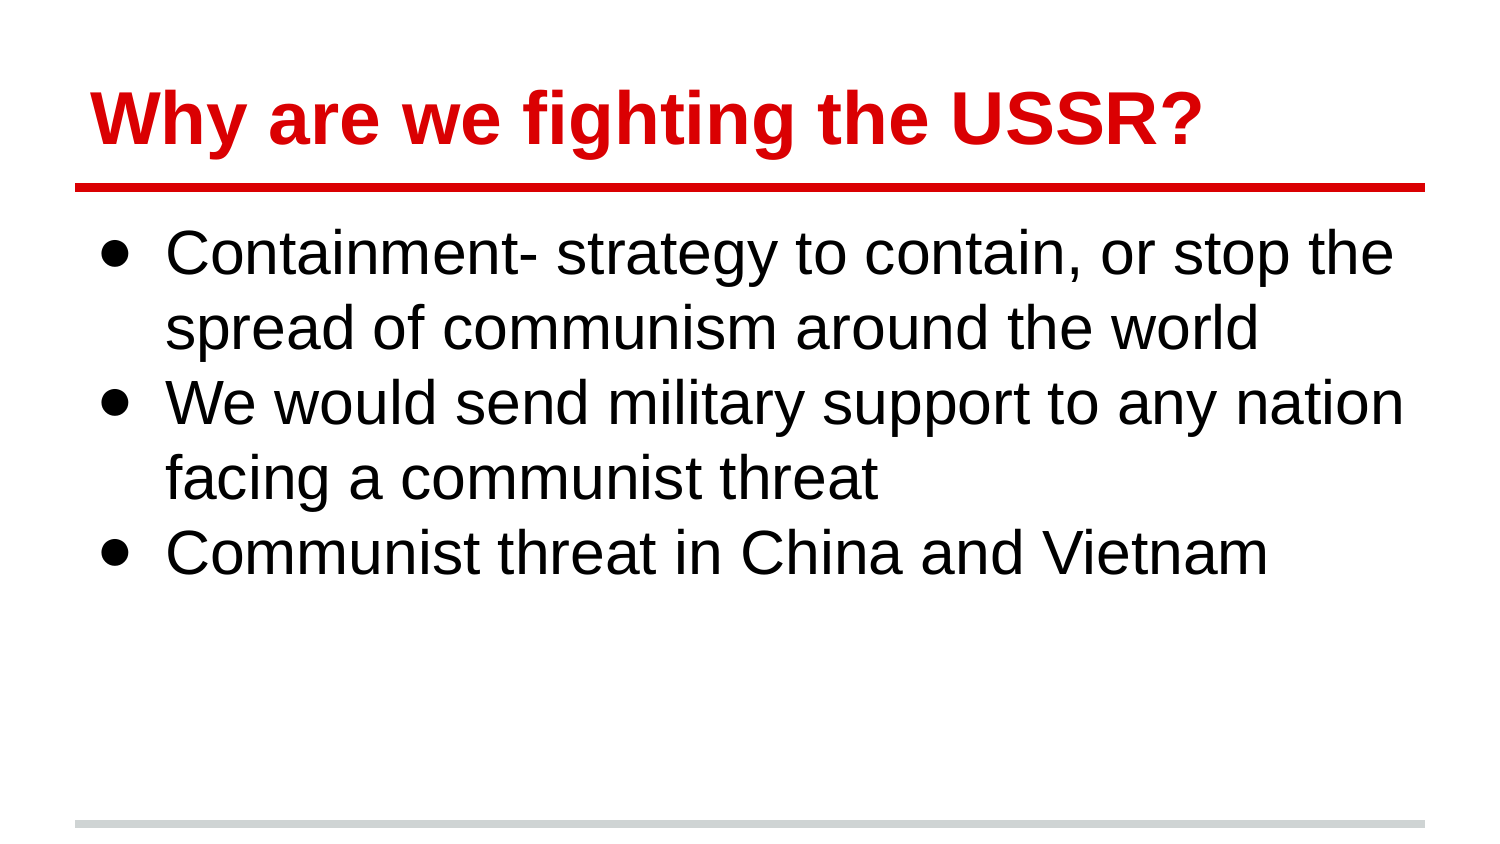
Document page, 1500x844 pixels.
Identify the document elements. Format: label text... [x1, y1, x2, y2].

title Why are we fighting the USSR? [75, 33, 1425, 175]
list Containment- strategy to contain, or stop the spread of communism around the world We would send military support to any nation facing a communist threat Communist threat in China and Vietnam [75, 196, 1425, 808]
